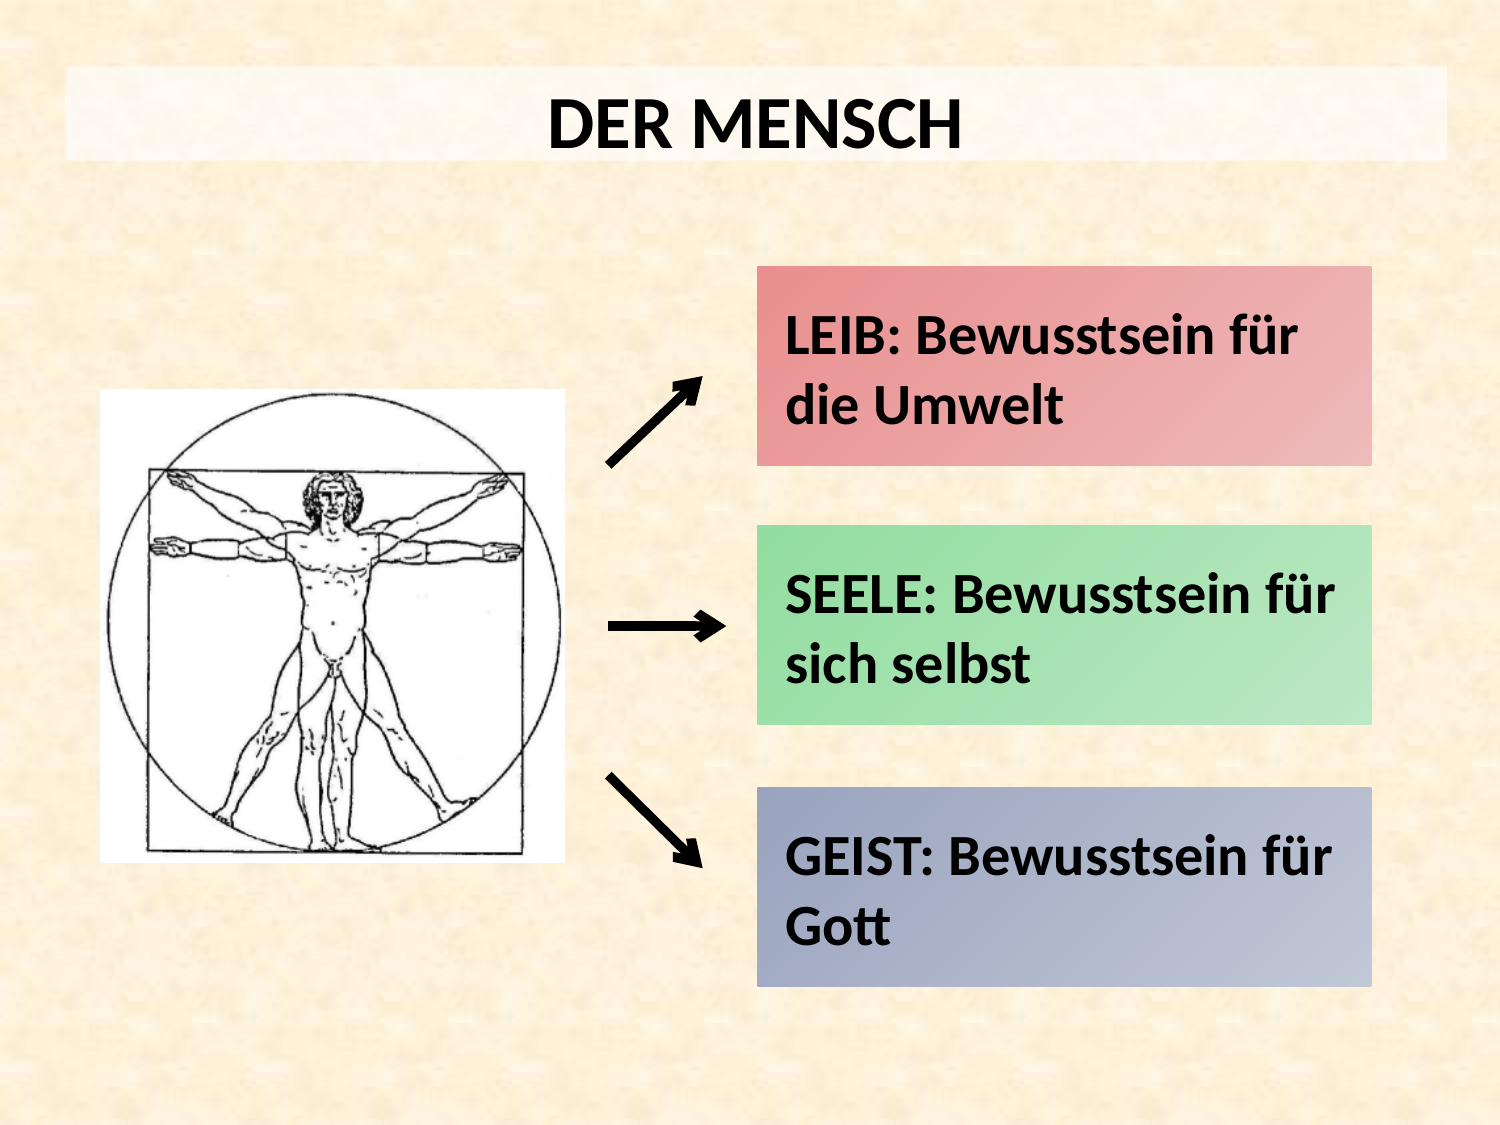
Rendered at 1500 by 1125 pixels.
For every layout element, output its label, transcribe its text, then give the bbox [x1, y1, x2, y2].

text_box DER MENSCH [64, 66, 1447, 161]
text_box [607, 774, 703, 869]
text_box GEIST: Bewusstsein für Gott [757, 787, 1372, 987]
picture [0, 0, 1500, 1125]
text_box LEIB: Bewusstsein für die Umwelt [757, 266, 1372, 466]
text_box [607, 375, 703, 466]
text_box SEELE: Bewusstsein für sich selbst [757, 525, 1372, 725]
